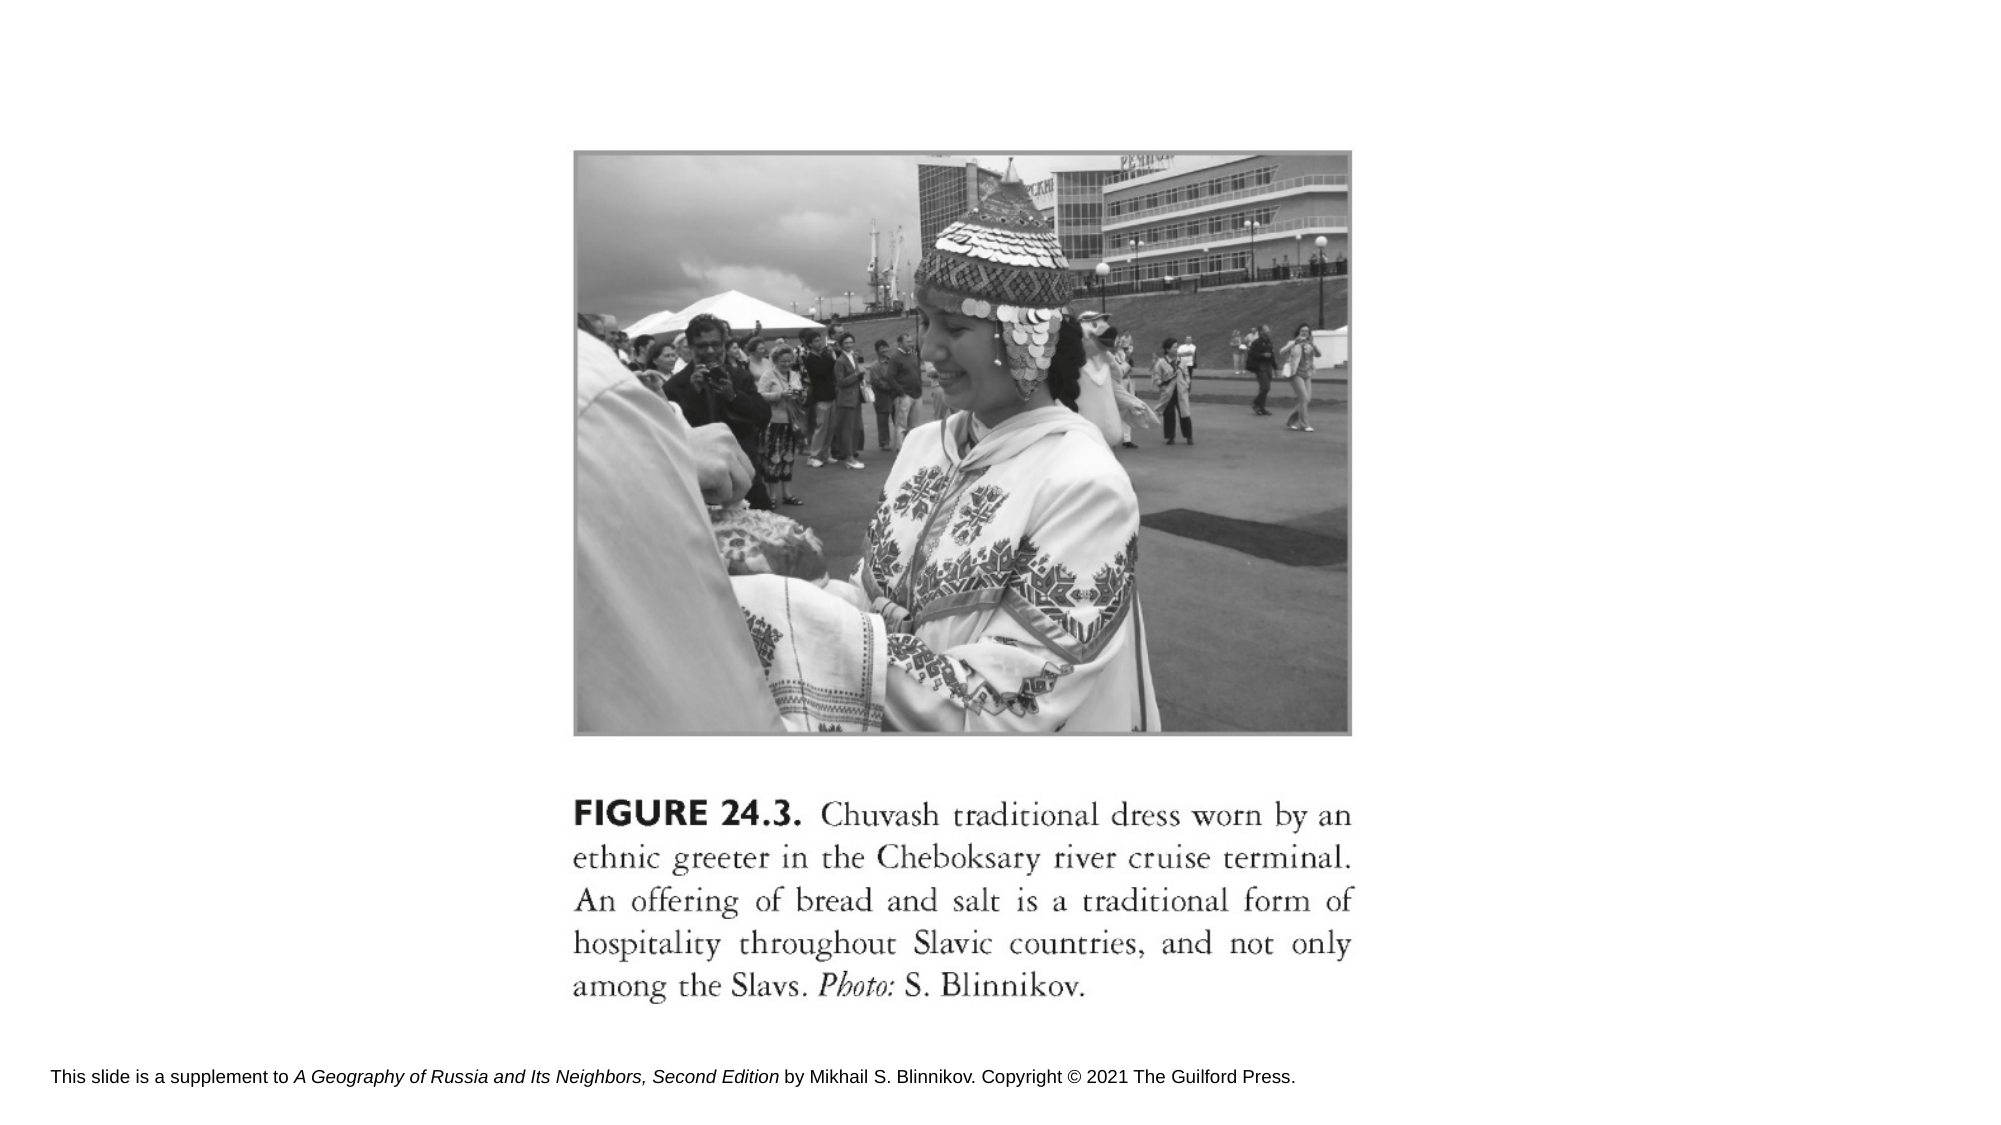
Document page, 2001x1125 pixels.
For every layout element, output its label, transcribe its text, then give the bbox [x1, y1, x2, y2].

title This slide is a supplement to A Geography of Russia and Its Neighbors, Second Edition by Mikhail S. Blinnikov. Copyright © 2021 The Guilford Press. [35, 1035, 1602, 1095]
picture [555, 134, 1375, 1023]
